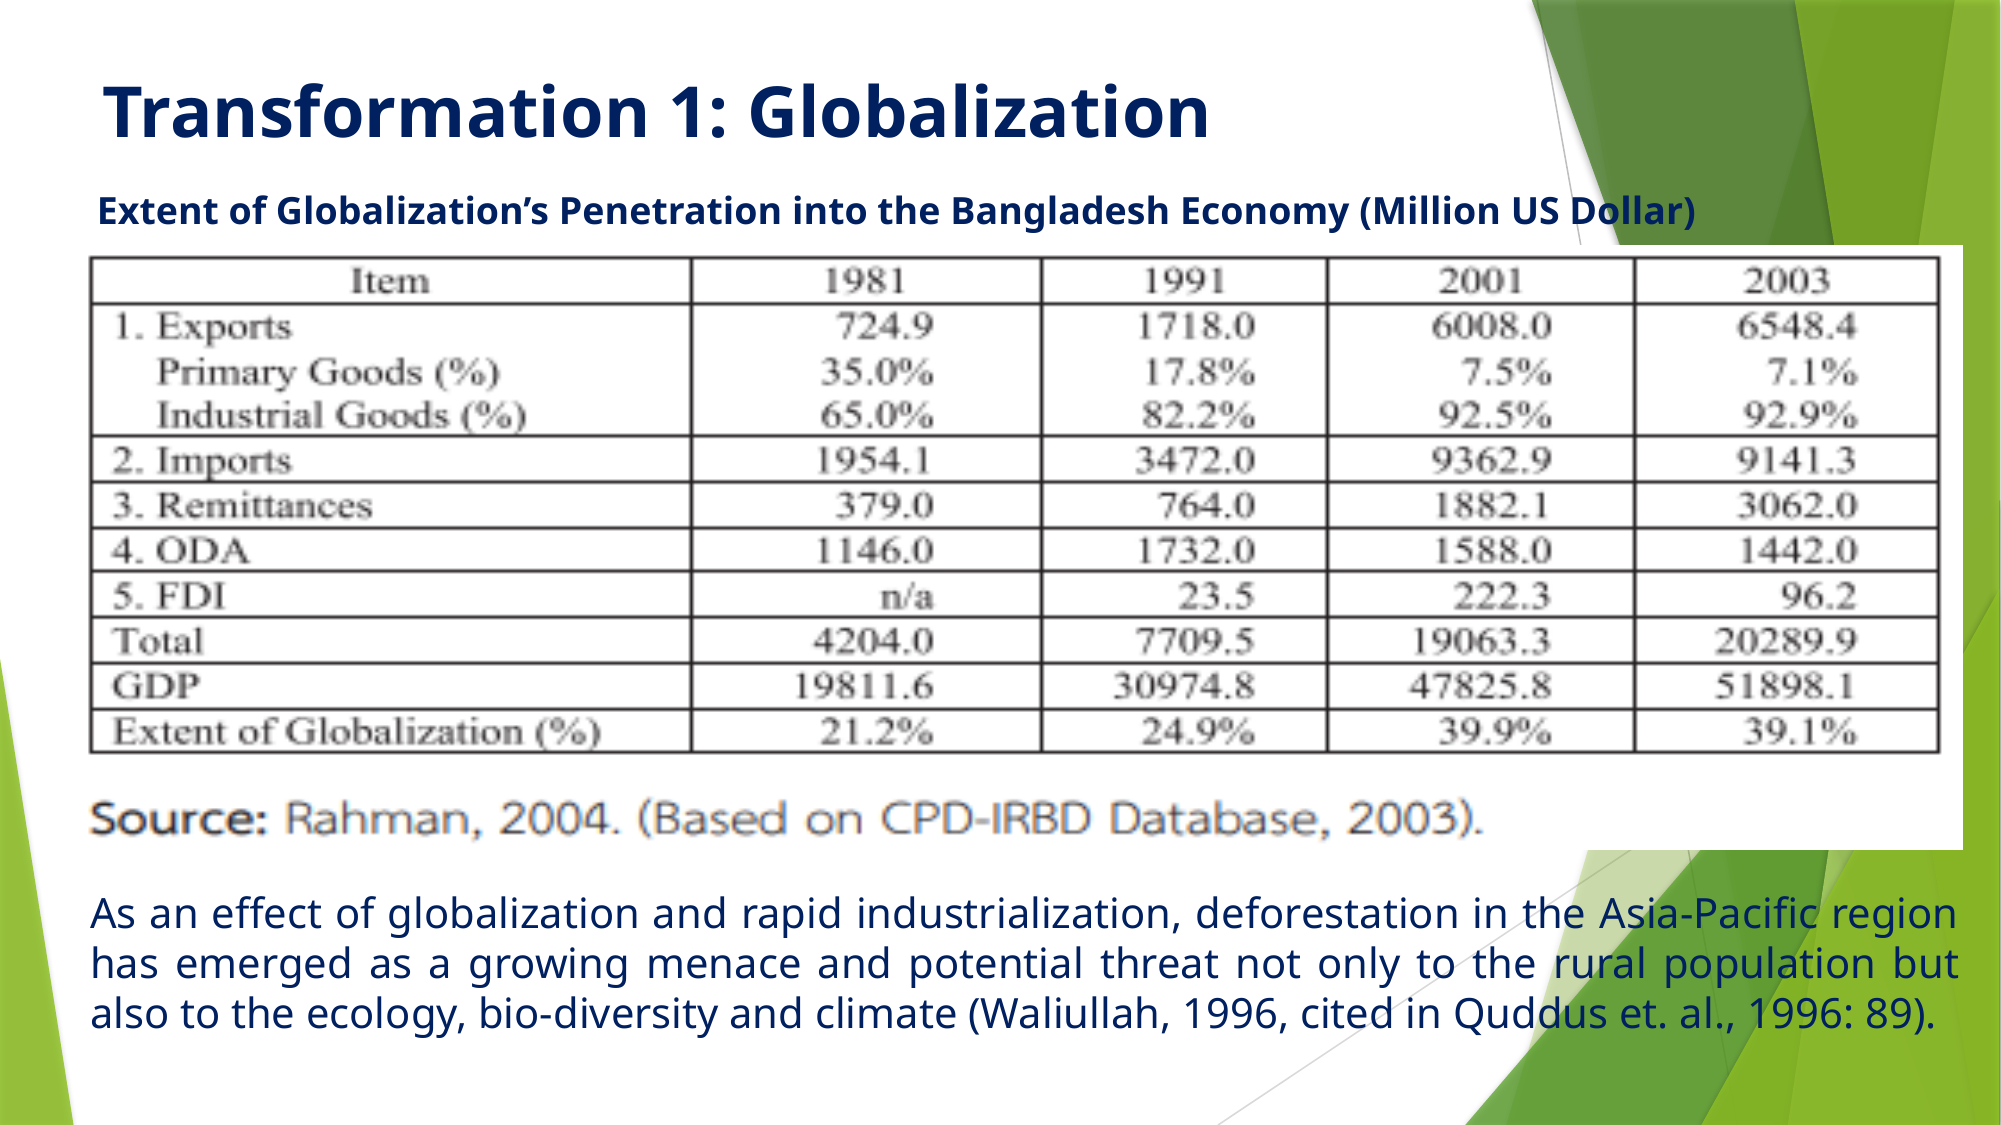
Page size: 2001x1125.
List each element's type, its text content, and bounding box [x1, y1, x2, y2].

text_box Extent of Globalization’s Penetration into the Bangladesh Economy (Million US Dollar) [82, 179, 1816, 240]
title Transformation 1: Globalization [87, 59, 1498, 159]
picture [86, 245, 1963, 851]
list As an effect of globalization and rapid industrialization, deforestation in the Asia-Pacific region has emerged as a growing menace and potential threat not only to the rural population but also to the ecology, bio-diversity and climate (Waliullah, 1996, cited in Quddus et. al., 1996: 89). [75, 879, 1975, 1125]
